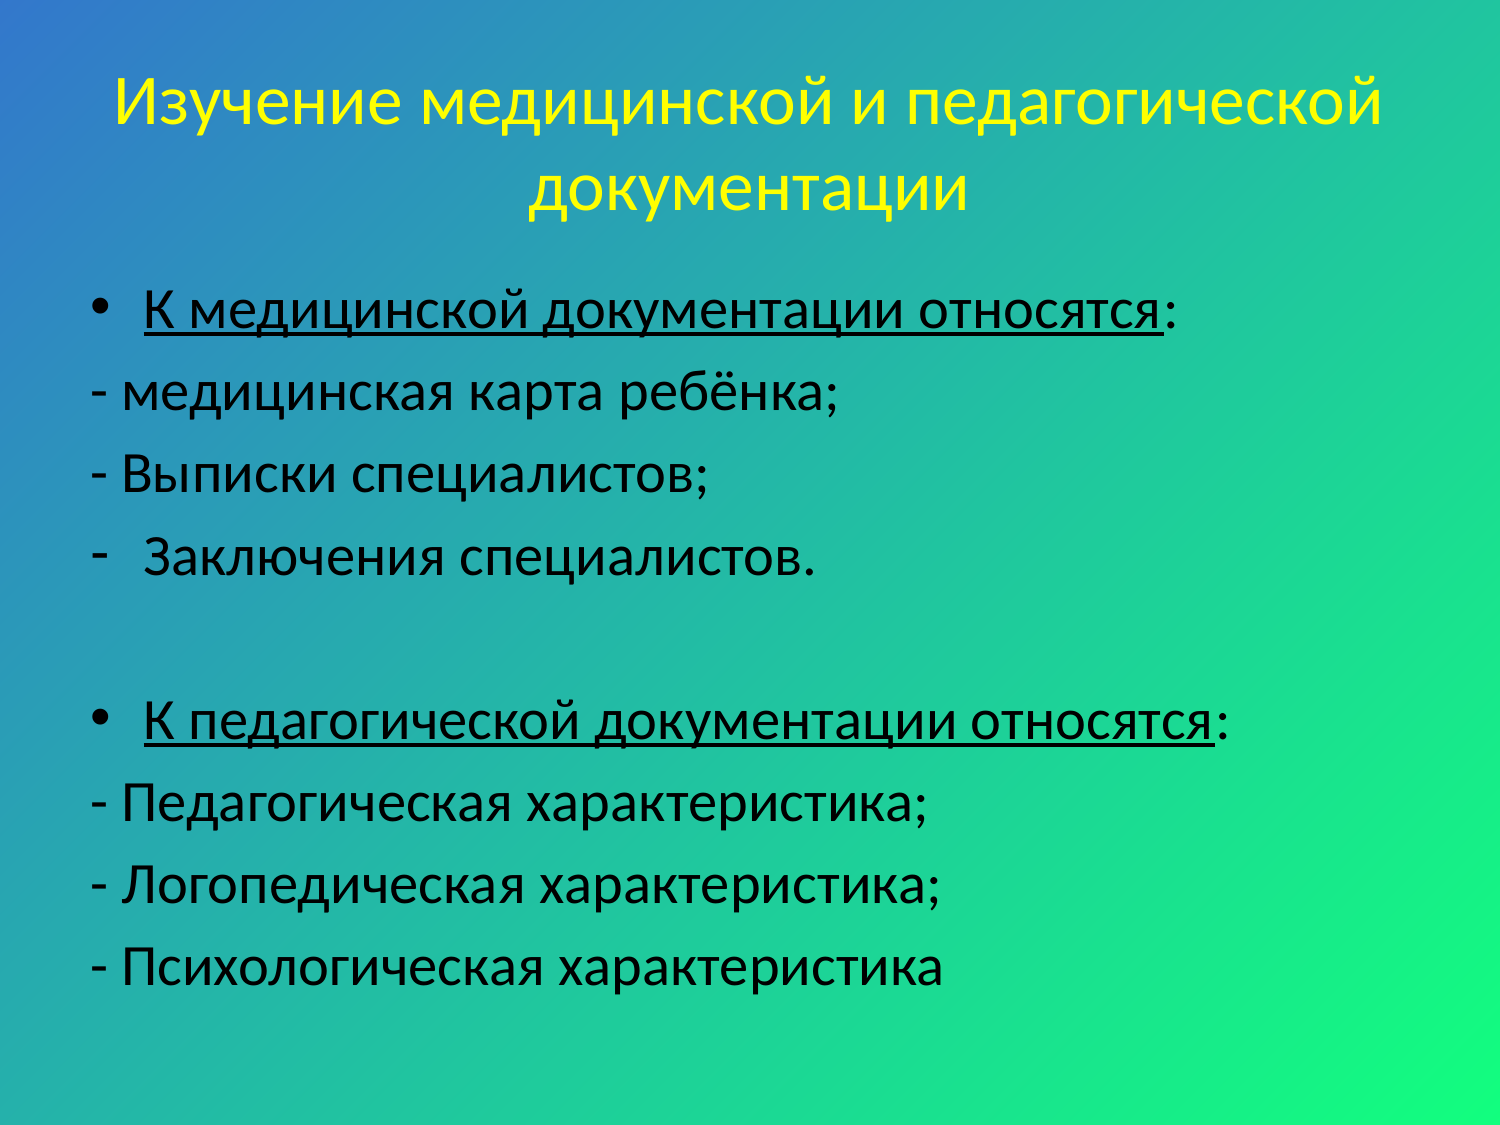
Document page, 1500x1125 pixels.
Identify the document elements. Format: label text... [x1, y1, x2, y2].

title Изучение медицинской и педагогической документации [75, 45, 1425, 233]
list К медицинской документации относятся: - медицинская карта ребёнка; - Выписки специалистов; Заключения специалистов. К педагогической документации относятся: - Педагогическая характеристика; - Логопедическая характеристика; - Психологическая характеристика [75, 262, 1425, 1005]
